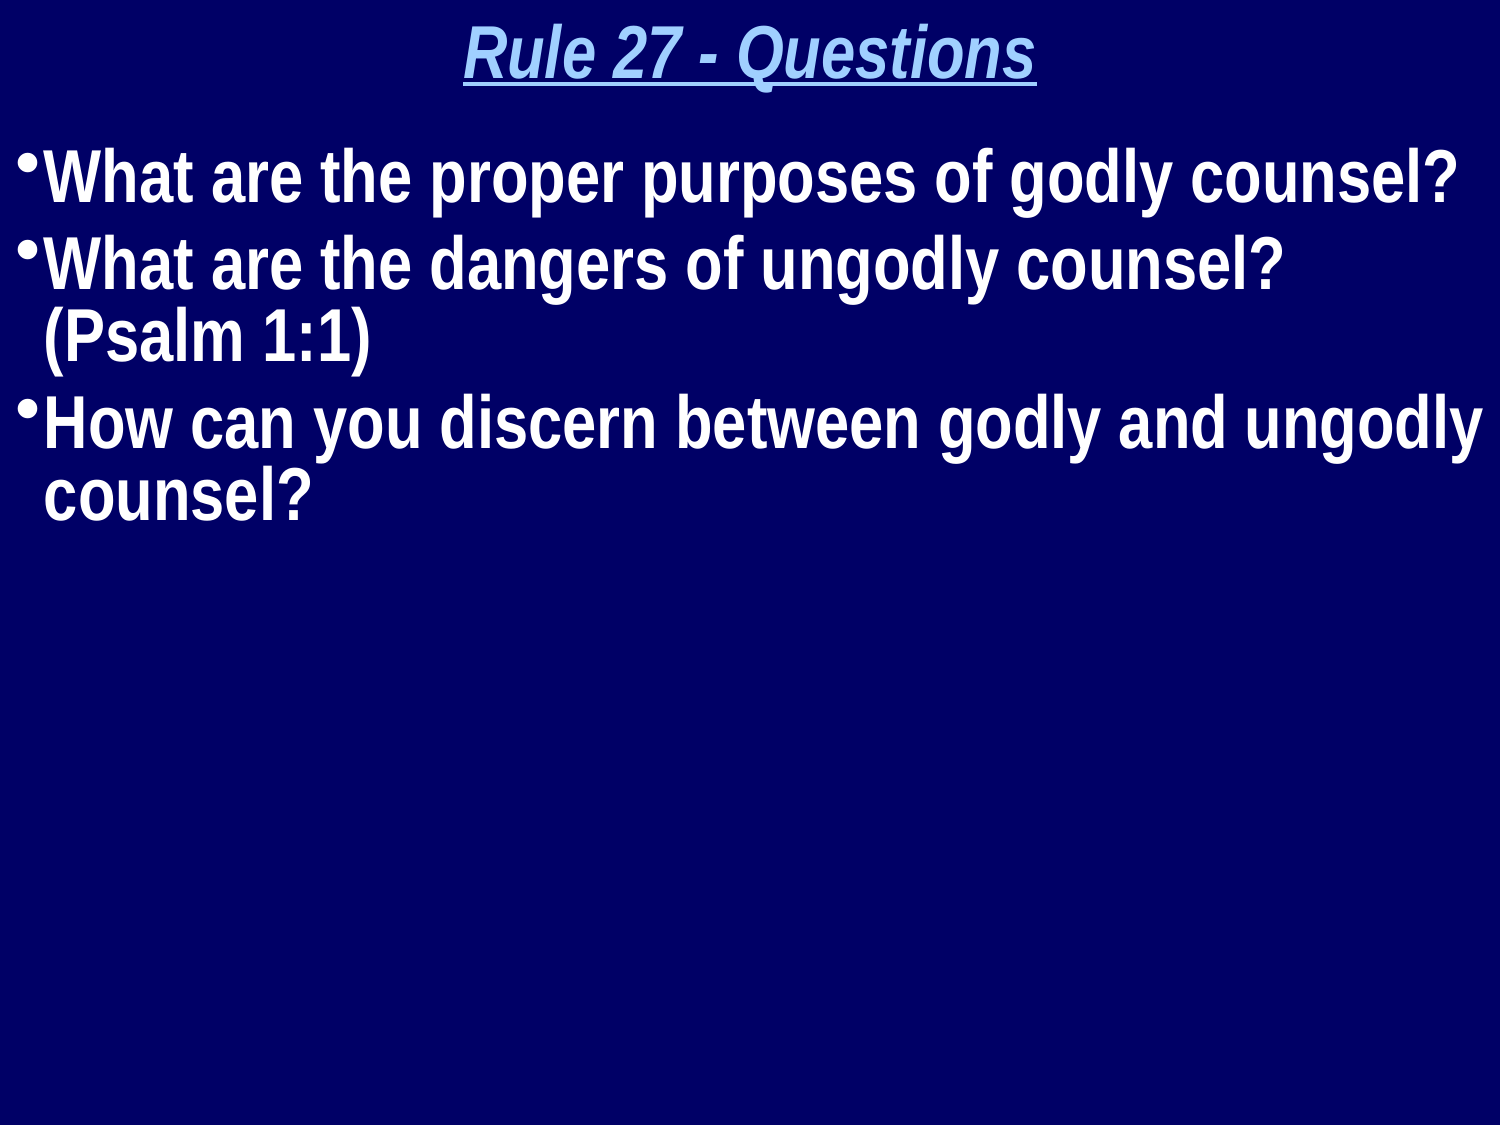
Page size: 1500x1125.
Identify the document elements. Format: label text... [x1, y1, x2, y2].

title Rule 27 - Questions [0, 0, 1500, 137]
list What are the proper purposes of godly counsel? What are the dangers of ungodly counsel? (Psalm 1:1) How can you discern between godly and ungodly counsel? [0, 137, 1500, 1125]
